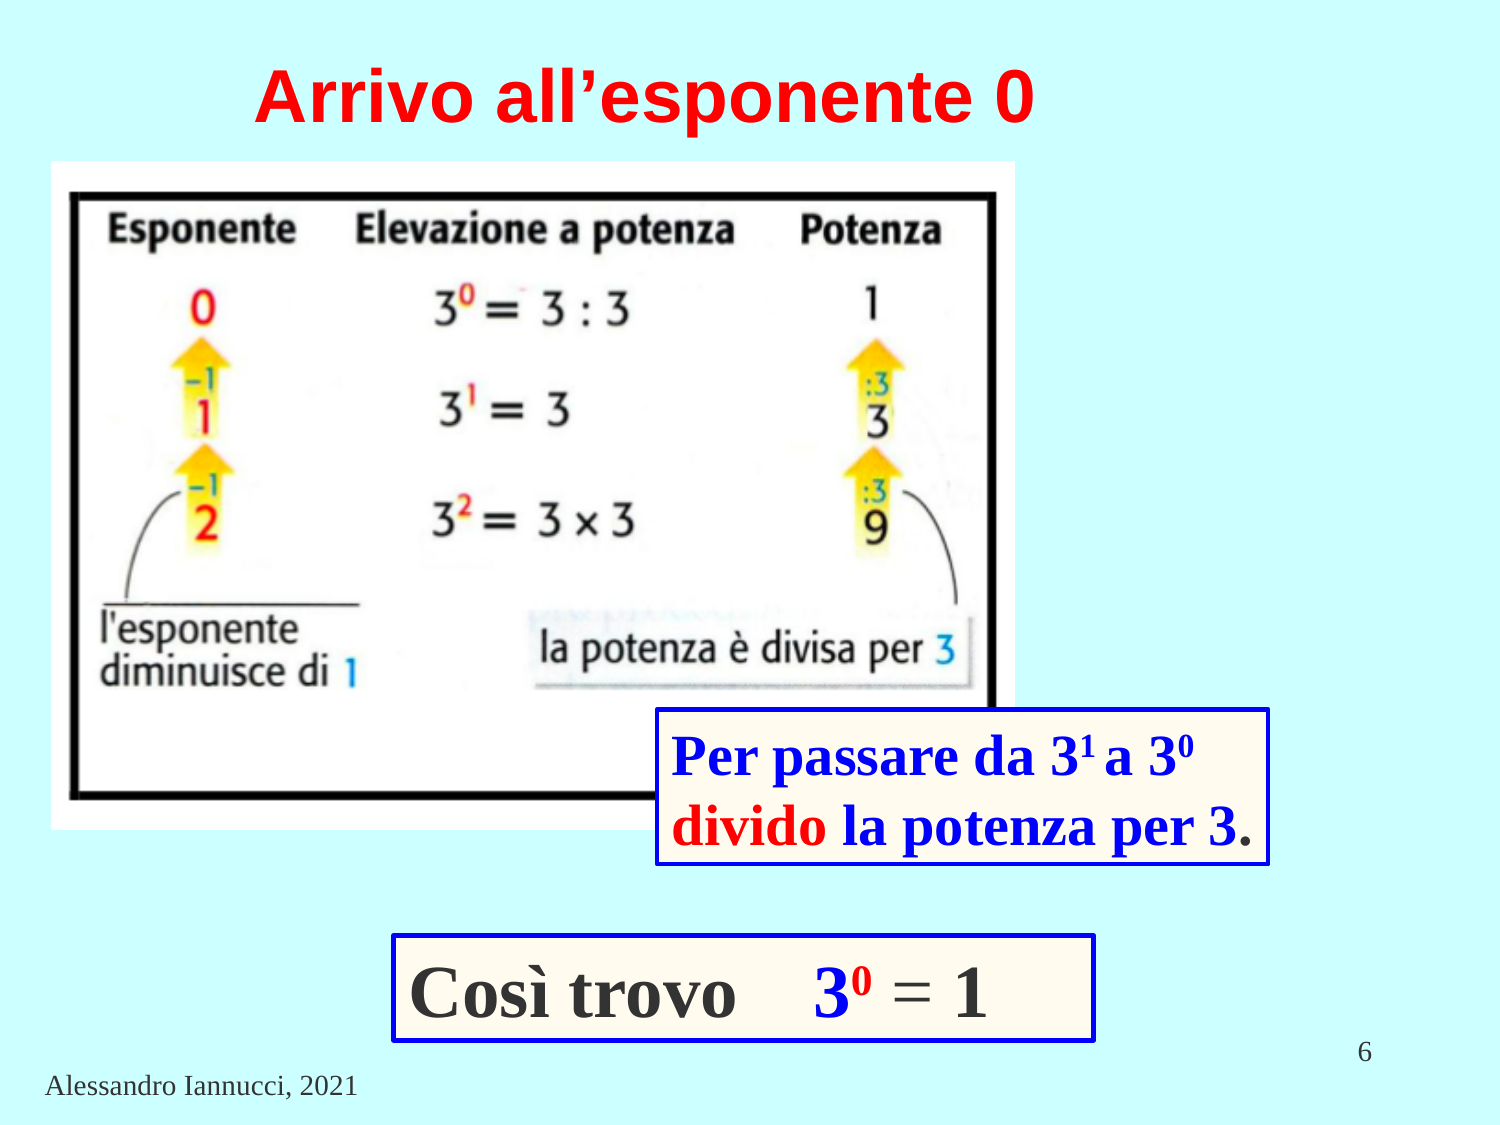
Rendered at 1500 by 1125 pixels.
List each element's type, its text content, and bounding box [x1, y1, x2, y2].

slide_number 6 [1074, 1024, 1388, 1101]
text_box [51, 161, 1269, 1042]
footer Alessandro Iannucci, 2021 [0, 1058, 440, 1125]
text_box Arrivo all’esponente 0 [239, 40, 1075, 145]
